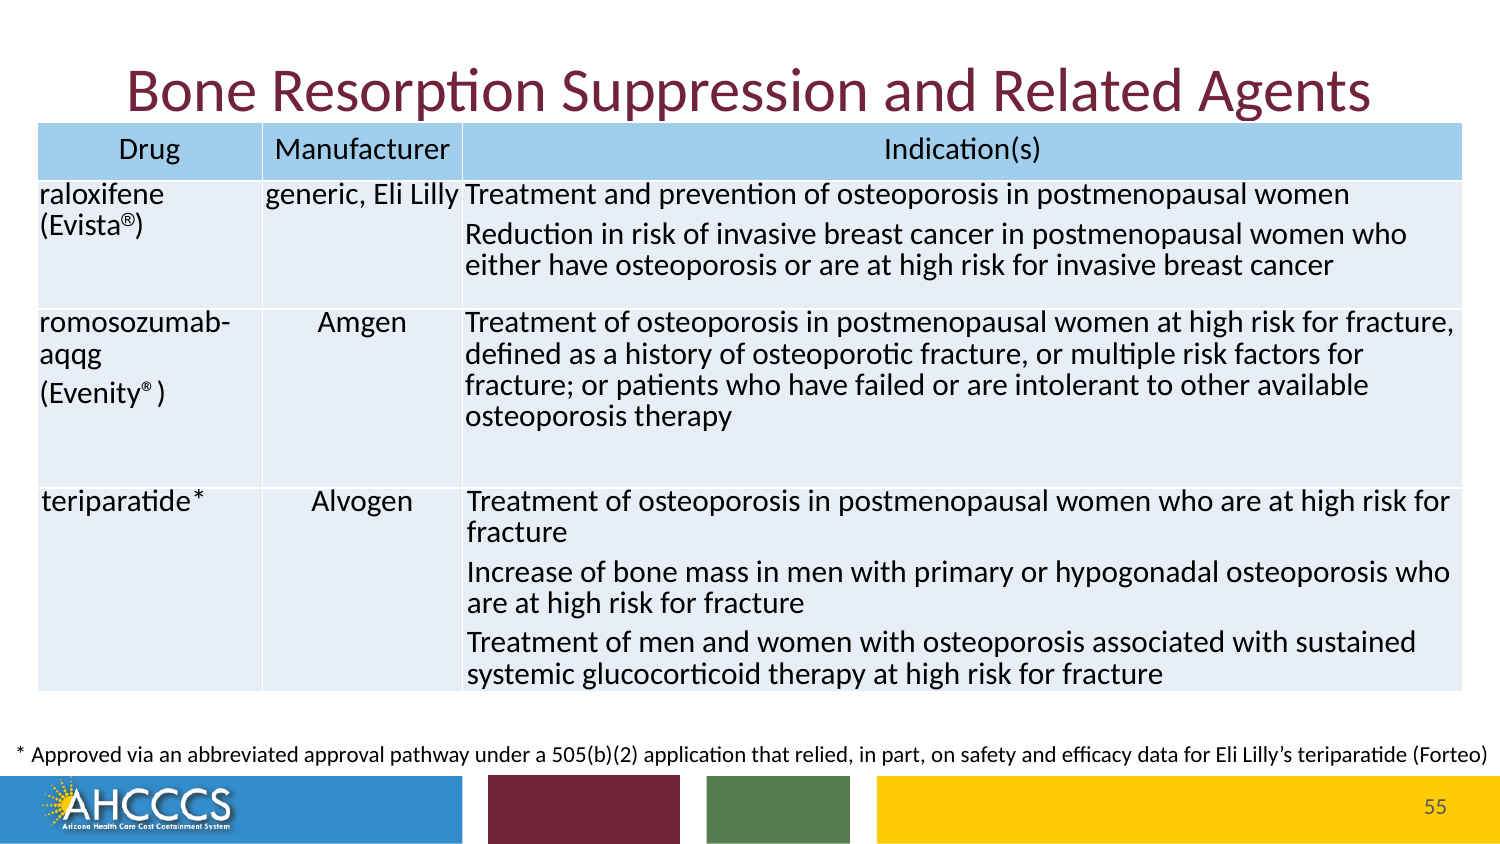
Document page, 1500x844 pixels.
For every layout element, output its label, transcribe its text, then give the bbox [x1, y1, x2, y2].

table_cell generic, Eli Lilly [263, 182, 462, 308]
table_cell teriparatide* [38, 489, 262, 691]
table_header Indication(s) [463, 123, 1462, 180]
picture [42, 776, 230, 830]
table_cell Amgen [263, 310, 462, 487]
table_header Manufacturer [263, 123, 462, 180]
table_cell romosozumab-aqqg (Evenity®) [38, 310, 262, 487]
table_cell Alvogen [263, 489, 462, 691]
text_box * Approved via an abbreviated approval pathway under a 505(b)(2) application that relied, in part, on safety and efficacy data for Eli Lilly’s teriparatide (Forteo) [0, 732, 1500, 775]
table_cell Treatment of osteoporosis in postmenopausal women at high risk for fracture, defined as a history of osteoporotic fracture, or multiple risk factors for fracture; or patients who have failed or are intolerant to other available osteoporosis therapy [463, 310, 1462, 487]
table_cell raloxifene (Evista) [38, 182, 262, 308]
table_cell Treatment of osteoporosis in postmenopausal women who are at high risk for fracture Increase of bone mass in men with primary or hypogonadal osteoporosis who are at high risk for fracture Treatment of men and women with osteoporosis associated with sustained systemic glucocorticoid therapy at high risk for fracture [463, 489, 1462, 691]
table_cell Treatment and prevention of osteoporosis in postmenopausal women Reduction in risk of invasive breast cancer in postmenopausal women who either have osteoporosis or are at high risk for invasive breast cancer [463, 182, 1462, 308]
table_header Drug [38, 123, 262, 180]
title Bone Resorption Suppression and Related Agents [75, 22, 1425, 121]
